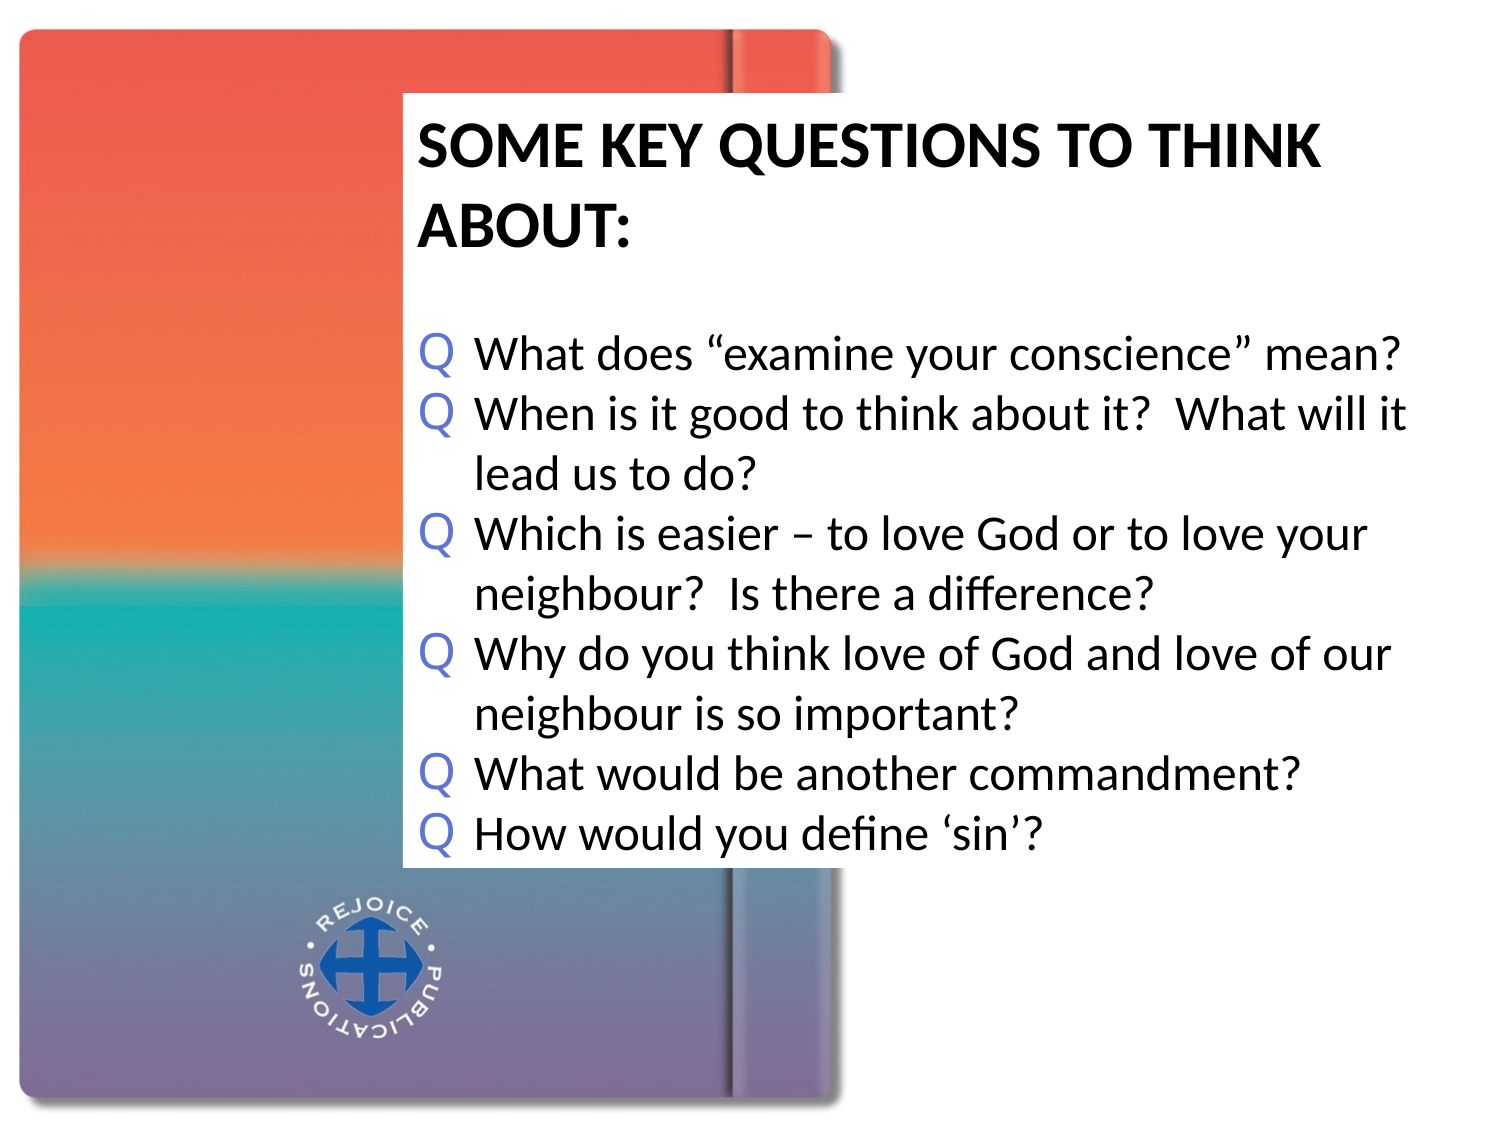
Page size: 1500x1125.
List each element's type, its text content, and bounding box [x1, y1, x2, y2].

picture [0, 0, 865, 1114]
text_box SOME KEY QUESTIONS TO THINK ABOUT: What does “examine your conscience” mean? When is it good to think about it? What will it lead us to do? Which is easier – to love God or to love your neighbour? Is there a difference? Why do you think love of God and love of our neighbour is so important? What would be another commandment? How would you define ‘sin’? [865, 93, 1500, 868]
